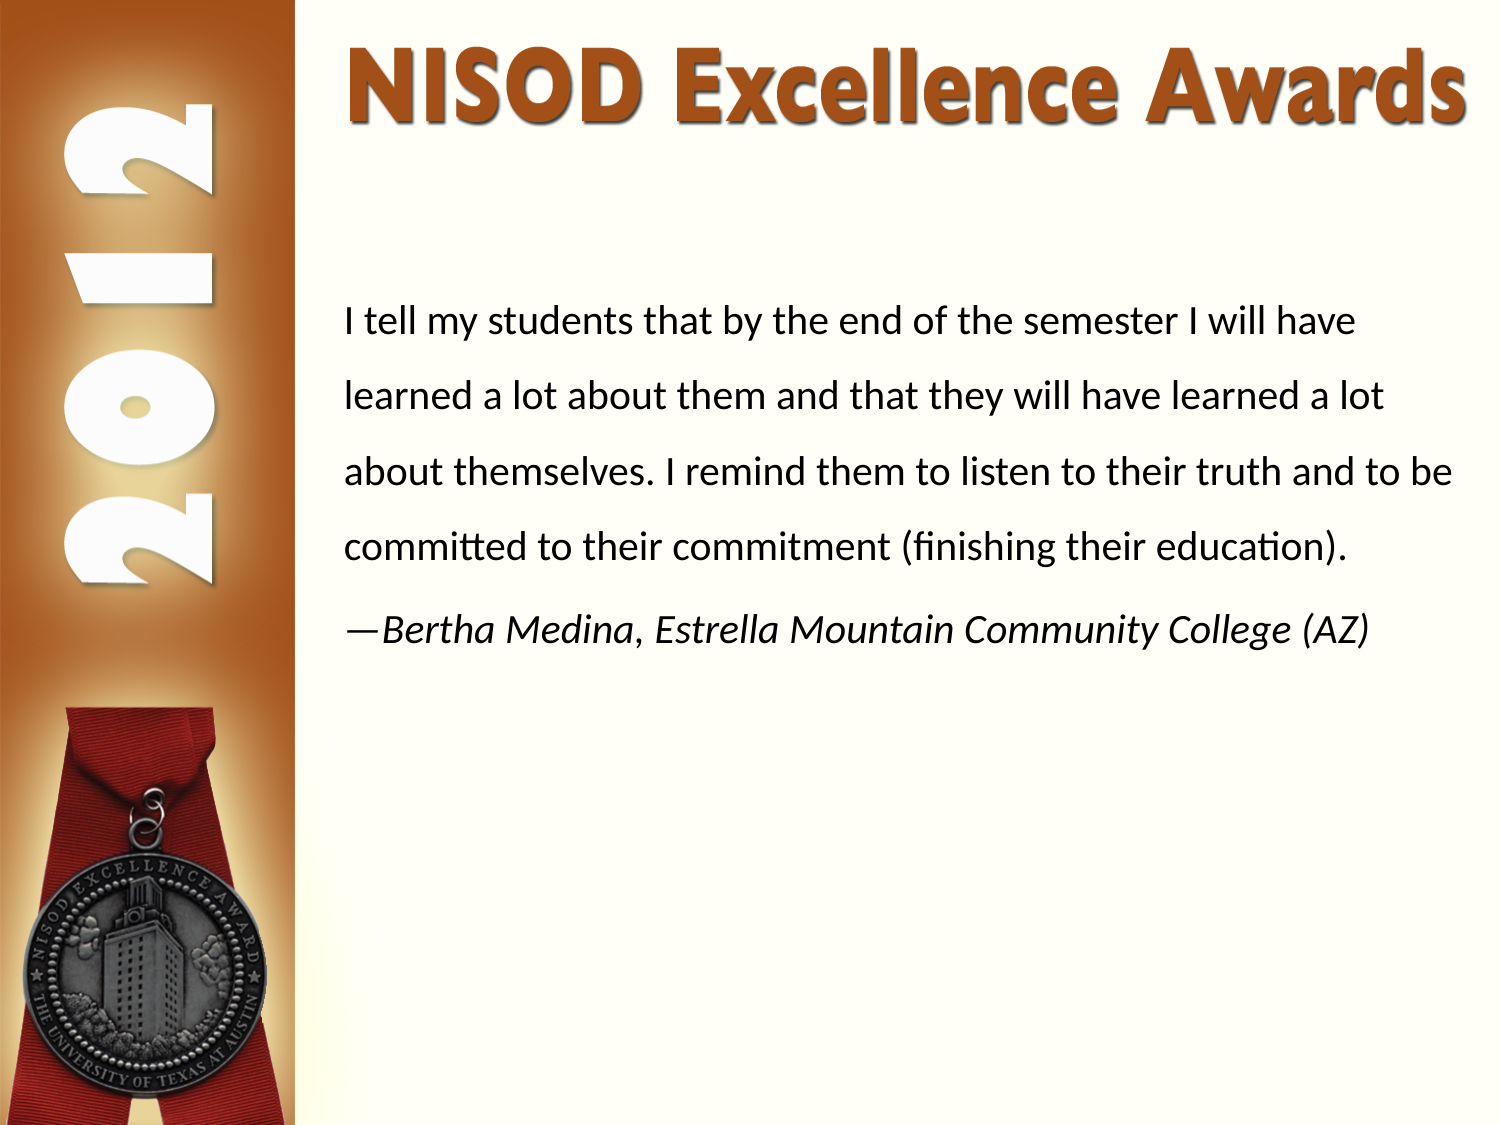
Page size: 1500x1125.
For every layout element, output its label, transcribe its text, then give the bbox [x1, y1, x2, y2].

picture [0, 0, 1500, 1125]
list I tell my students that by the end of the semester I will have learned a lot about them and that they will have learned a lot about themselves. I remind them to listen to their truth and to be committed to their commitment (finishing their education). —Bertha Medina, Estrella Mountain Community College (AZ) [329, 260, 1478, 1085]
